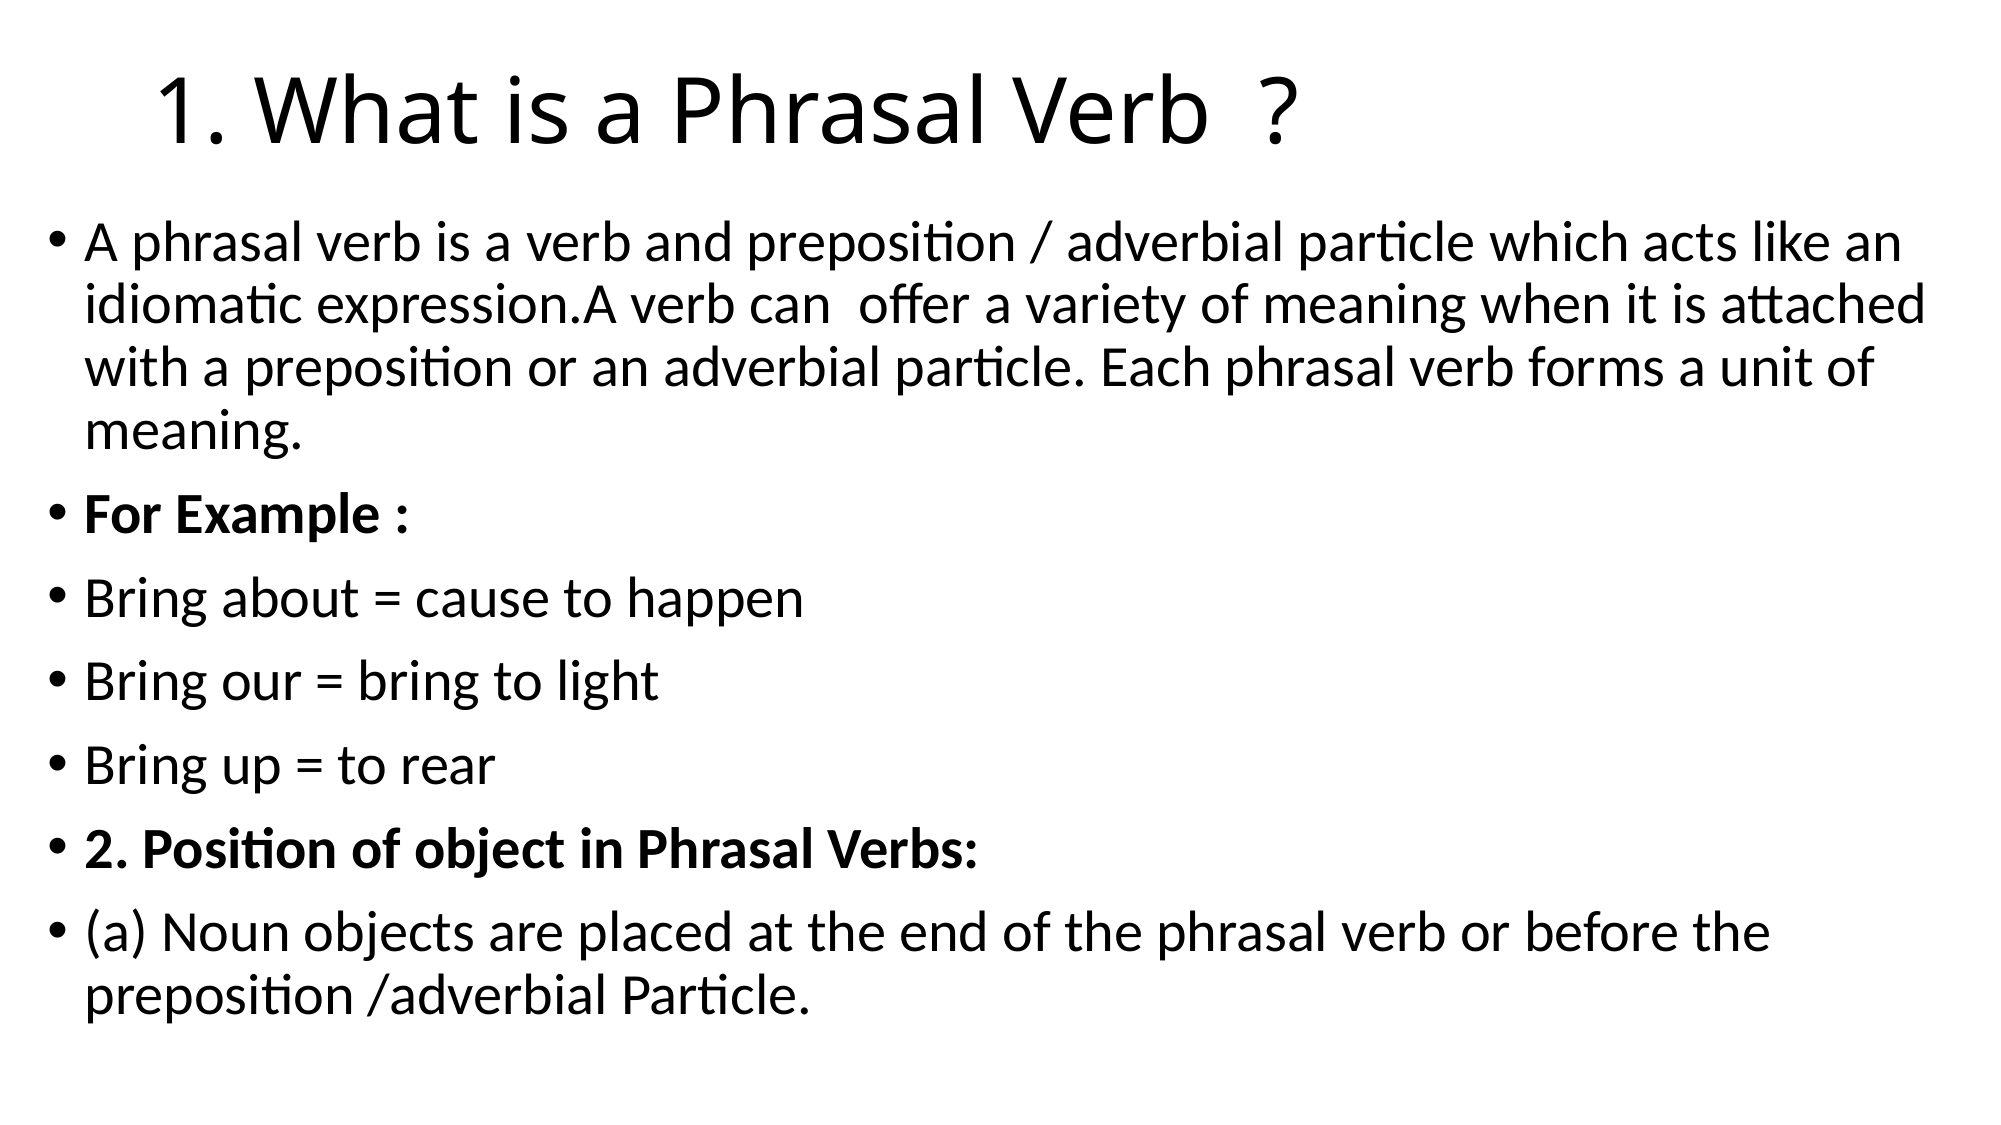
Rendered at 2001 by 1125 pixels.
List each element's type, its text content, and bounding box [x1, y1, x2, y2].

list A phrasal verb is a verb and preposition / adverbial particle which acts like an idiomatic expression.A verb can offer a variety of meaning when it is attached with a preposition or an adverbial particle. Each phrasal verb forms a unit of meaning. For Example : Bring about = cause to happen Bring our = bring to light Bring up = to rear 2. Position of object in Phrasal Verbs: (a) Noun objects are placed at the end of the phrasal verb or before the preposition /adverbial Particle. For example : The wind blew away his hat. The wind blew his hat away. (b) If the object is a pronoun, it can be placed only before the preposition /adverb particle: If you have a hat on, take it off. I will ring you up. [32, 203, 2000, 1125]
title 1. What is a Phrasal Verb ? [137, 59, 1863, 203]
